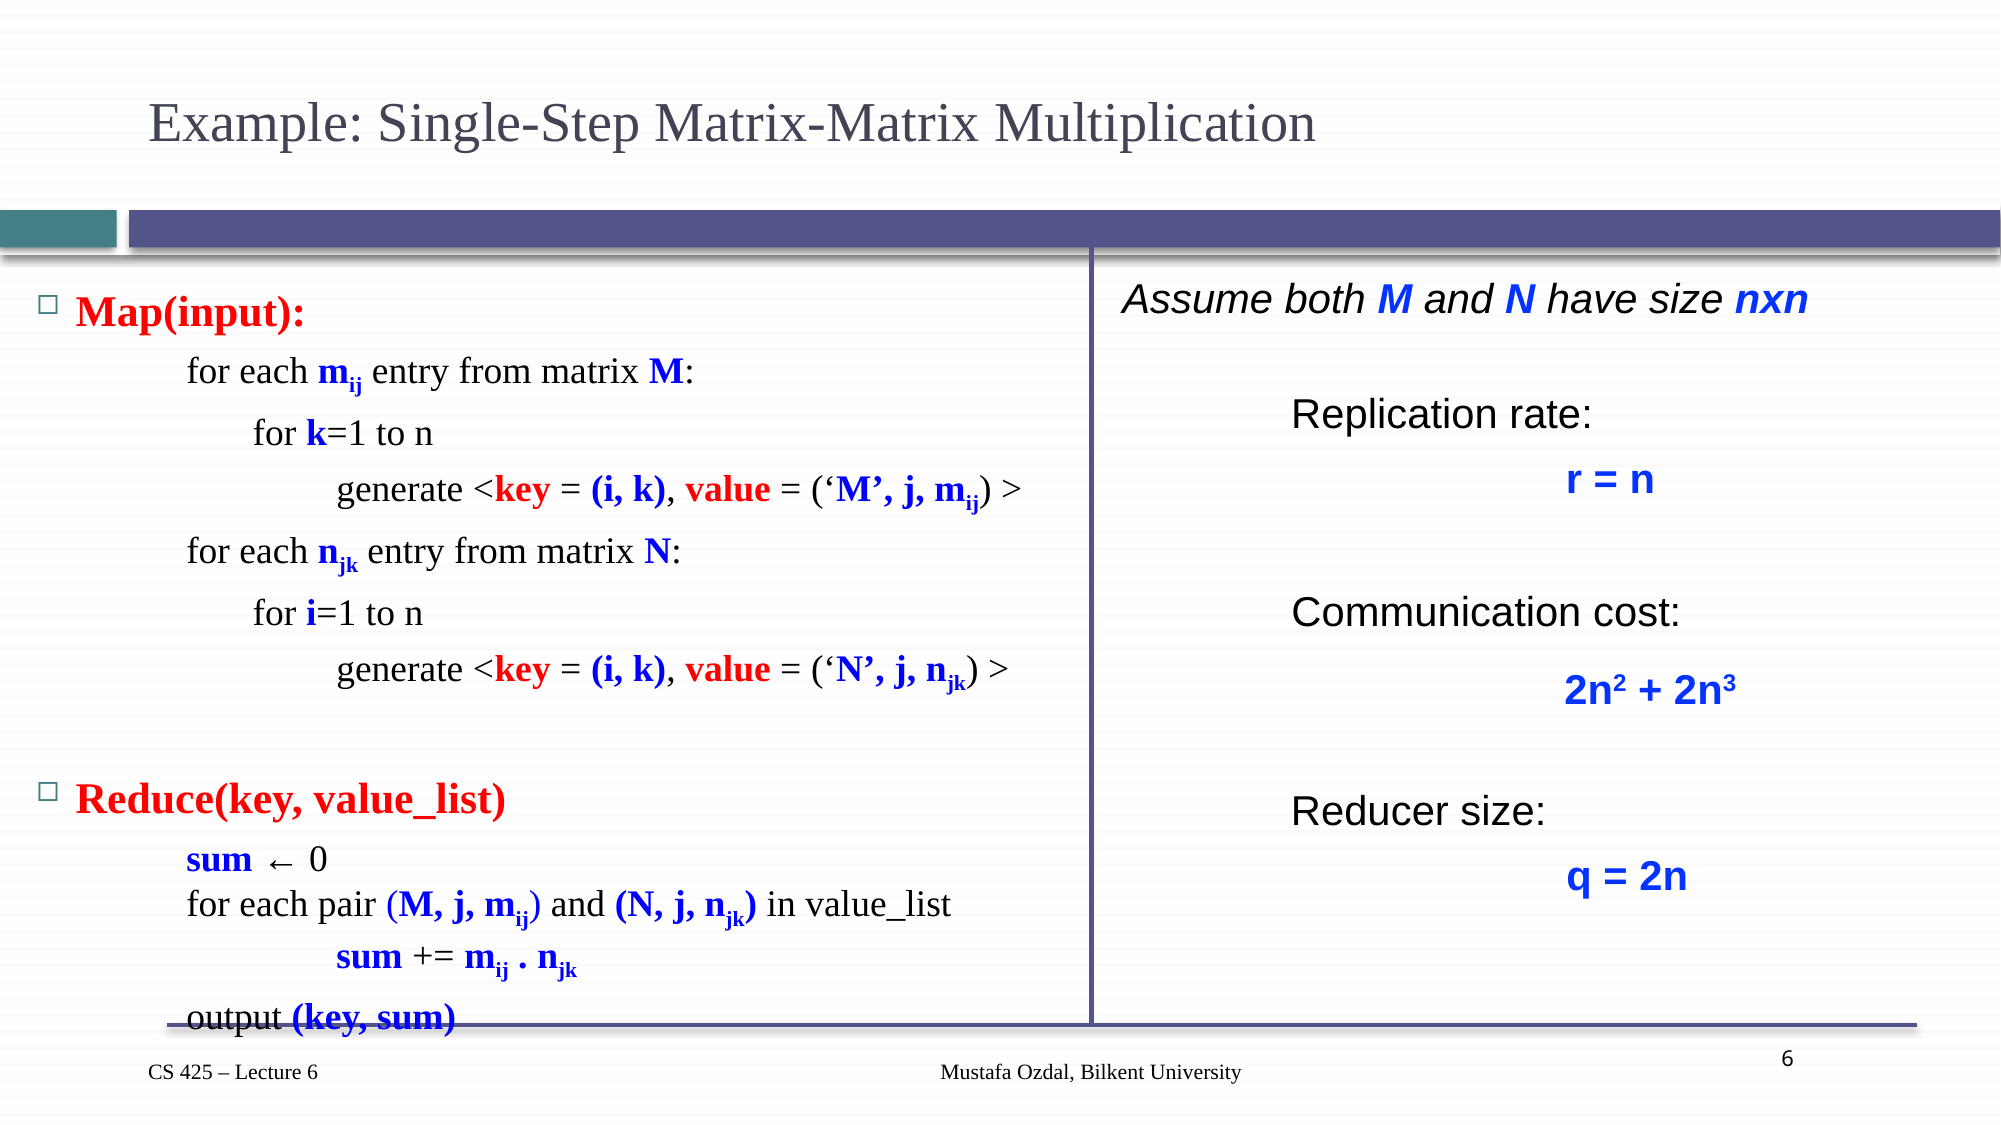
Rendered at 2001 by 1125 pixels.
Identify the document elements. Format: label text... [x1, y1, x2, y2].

text_box Assume both M and N have size nxn [1107, 263, 1825, 329]
text_box Replication rate: [1276, 379, 1608, 444]
text_box Reducer size: [1276, 775, 1562, 841]
footer Mustafa Ozdal, Bilkent University [516, 1050, 1667, 1101]
title Example: Single-Step Matrix-Matrix Multiplication [133, 37, 1917, 200]
text_box 2n2 + 2n3 [1549, 655, 1752, 721]
text_box q = 2n [1551, 841, 1704, 907]
text_box Communication cost: [1276, 577, 1697, 643]
list Map(input): for each mij entry from matrix M: for k=1 to n generate <key = (i, k), value = (‘M’, j, mij) > for each njk entry from matrix N: for i=1 to n generate <key = (i, k), value = (‘N’, j, njk) > Reduce(key, value_list) sum ← 0 for each pair (M, j, mij) and (N, j, njk) in value_list sum += mij . njk output (key, sum) [21, 275, 1061, 1050]
text_box r = n [1551, 444, 1671, 510]
